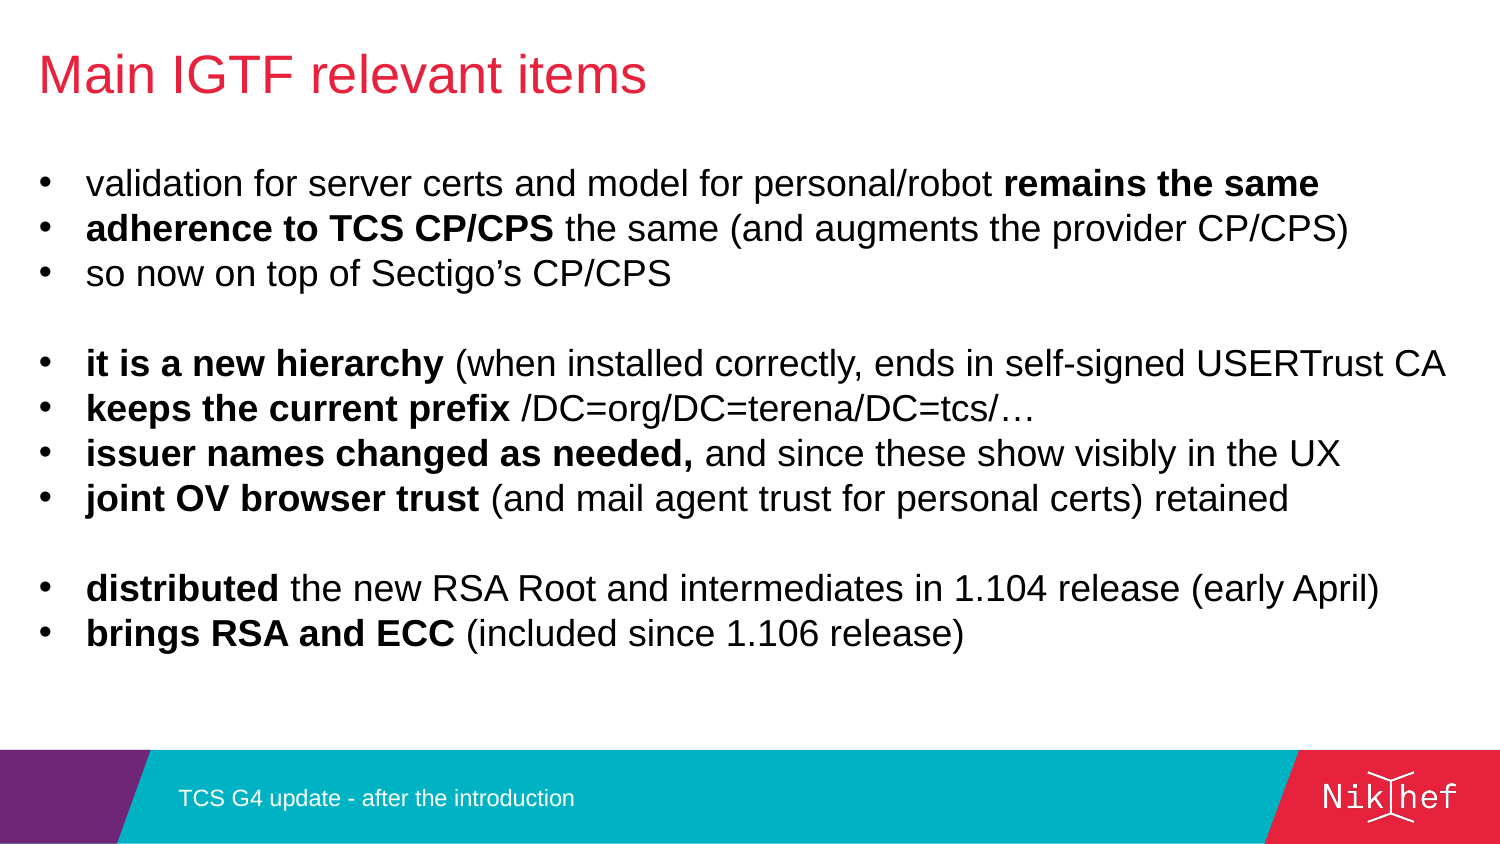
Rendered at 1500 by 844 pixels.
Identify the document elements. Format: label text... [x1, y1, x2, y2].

footer TCS G4 update - after the introduction [163, 755, 1244, 838]
list validation for server certs and model for personal/robot remains the same adherence to TCS CP/CPS the same (and augments the provider CP/CPS) so now on top of Sectigo’s CP/CPS it is a new hierarchy (when installed correctly, ends in self-signed USERTrust CA keeps the current prefix /DC=org/DC=terena/DC=tcs/… issuer names changed as needed, and since these show visibly in the UX joint OV browser trust (and mail agent trust for personal certs) retained distributed the new RSA Root and intermediates in 1.104 release (early April) brings RSA and ECC (included since 1.106 release) [38, 158, 1462, 713]
list Main IGTF relevant items [38, 38, 1462, 106]
picture [1324, 771, 1456, 823]
